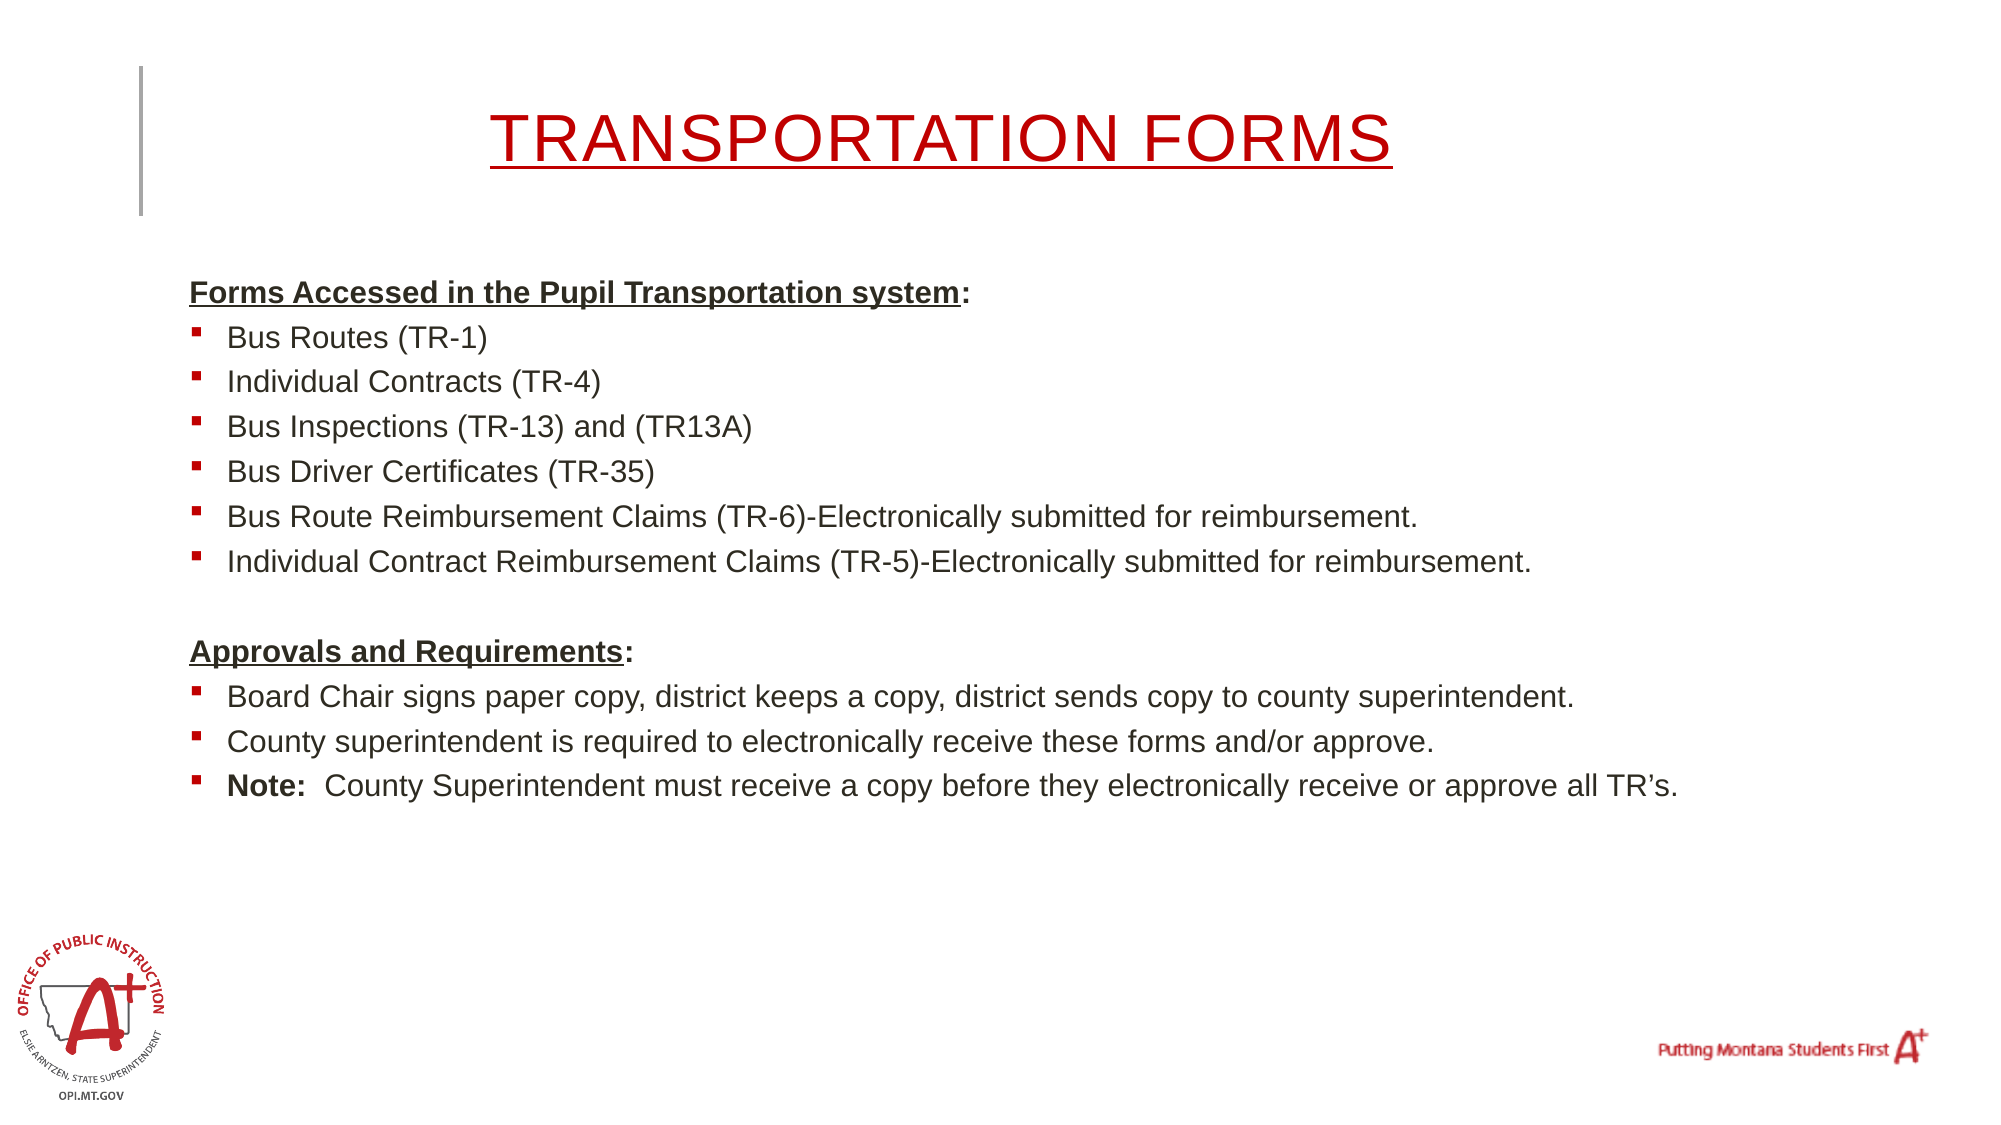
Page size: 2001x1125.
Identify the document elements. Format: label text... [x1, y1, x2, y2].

picture [0, 931, 176, 1107]
list Forms Accessed in the Pupil Transportation system: Bus Routes (TR-1) Individual Contracts (TR-4) Bus Inspections (TR-13) and (TR13A) Bus Driver Certificates (TR-35) Bus Route Reimbursement Claims (TR-6)-Electronically submitted for reimbursement. Individual Contract Reimbursement Claims (TR-5)-Electronically submitted for reimbursement. Approvals and Requirements: Board Chair signs paper copy, district keeps a copy, district sends copy to county superintendent. County superintendent is required to electronically receive these forms and/or approve. Note: County Superintendent must receive a copy before they electronically receive or approve all TR’s. [181, 257, 1796, 996]
title Transportation Forms [155, 66, 1727, 219]
picture [1654, 1018, 1938, 1074]
